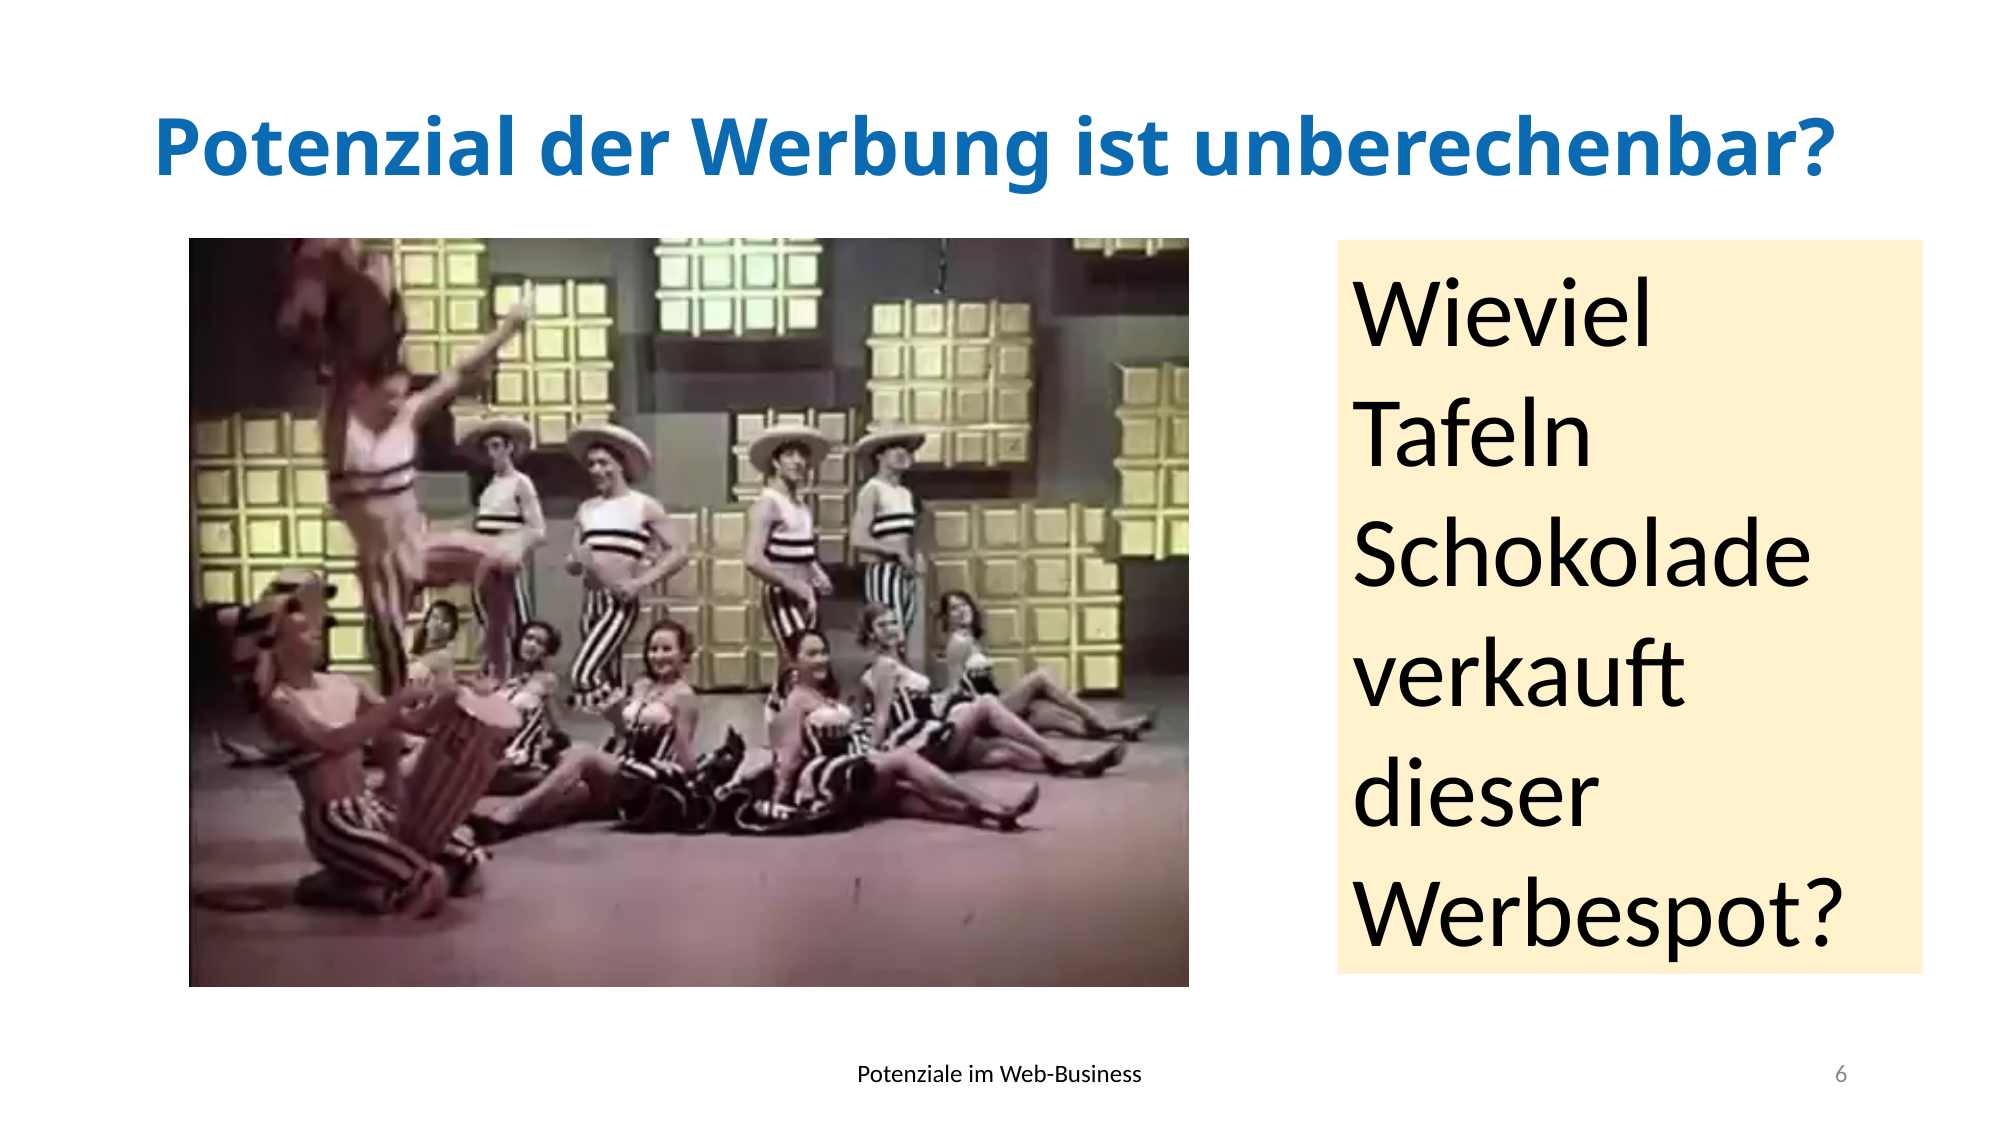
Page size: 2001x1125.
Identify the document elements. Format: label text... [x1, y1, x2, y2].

slide_number 6 [1412, 1042, 1863, 1103]
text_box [189, 237, 1189, 988]
footer Potenziale im Web-Business [662, 1042, 1338, 1103]
text_box Wieviel Tafeln Schokolade verkauft dieser Werbespot? [1337, 239, 1923, 974]
title Potenzial der Werbung ist unberechenbar? [137, 59, 1863, 240]
